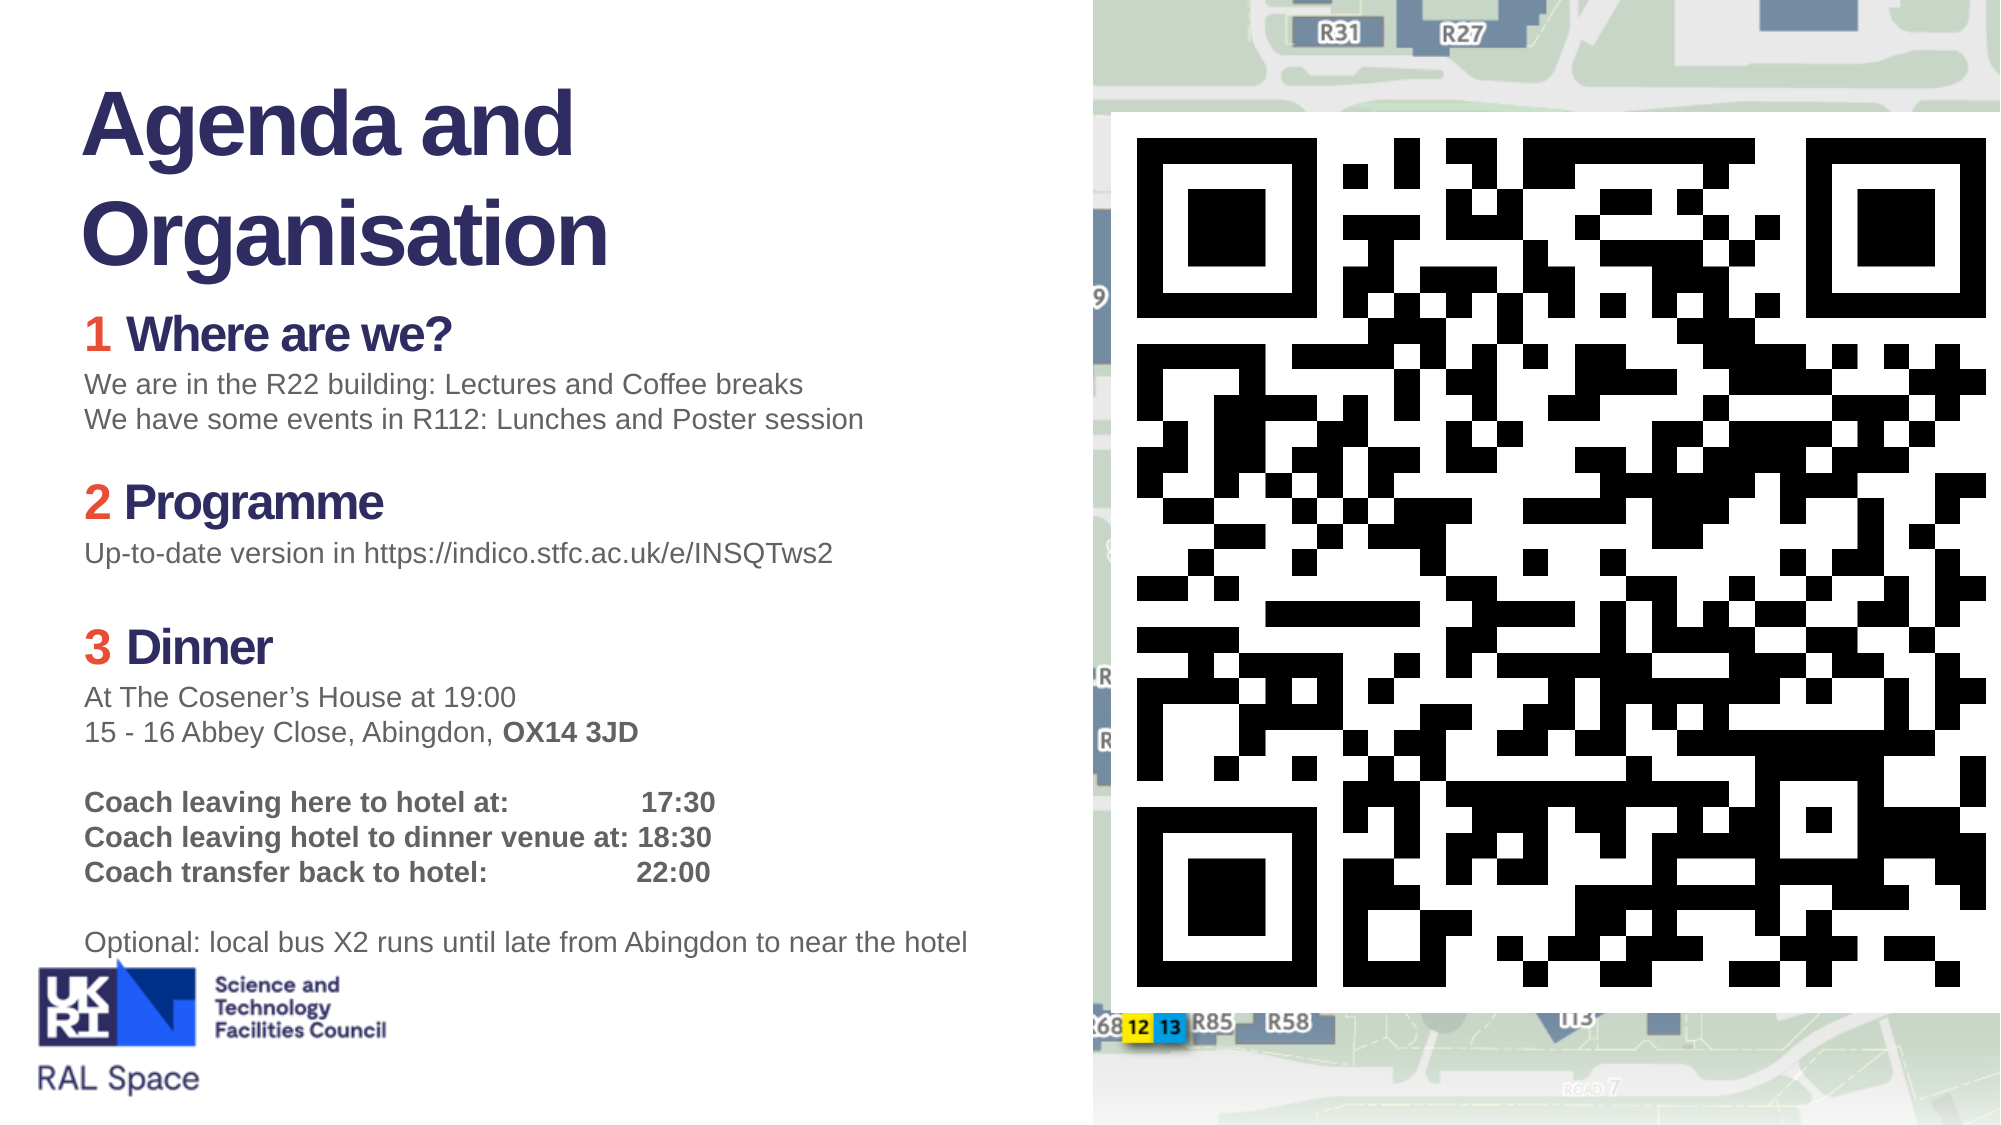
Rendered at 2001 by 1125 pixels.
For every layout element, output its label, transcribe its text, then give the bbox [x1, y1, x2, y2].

text_box 1 Where are we? We are in the R22 building: Lectures and Coffee breaks We have some events in R112: Lunches and Poster session [69, 293, 907, 443]
text_box 2 Programme Up-to-date version in https://indico.stfc.ac.uk/e/INSQTws2 [69, 462, 907, 577]
text_box Agenda and Organisation [66, 56, 1070, 292]
picture [1093, 0, 2000, 1125]
picture [15, 944, 410, 1114]
text_box 3 Dinner At The Cosener’s House at 19:00 15 - 16 Abbey Close, Abingdon, OX14 3JD Coach leaving here to hotel at: 17:30 Coach leaving hotel to dinner venue at: 18:30 Coach transfer back to hotel: 22:00 Optional: local bus X2 runs until late from Abingdon to near the hotel [69, 607, 1068, 966]
